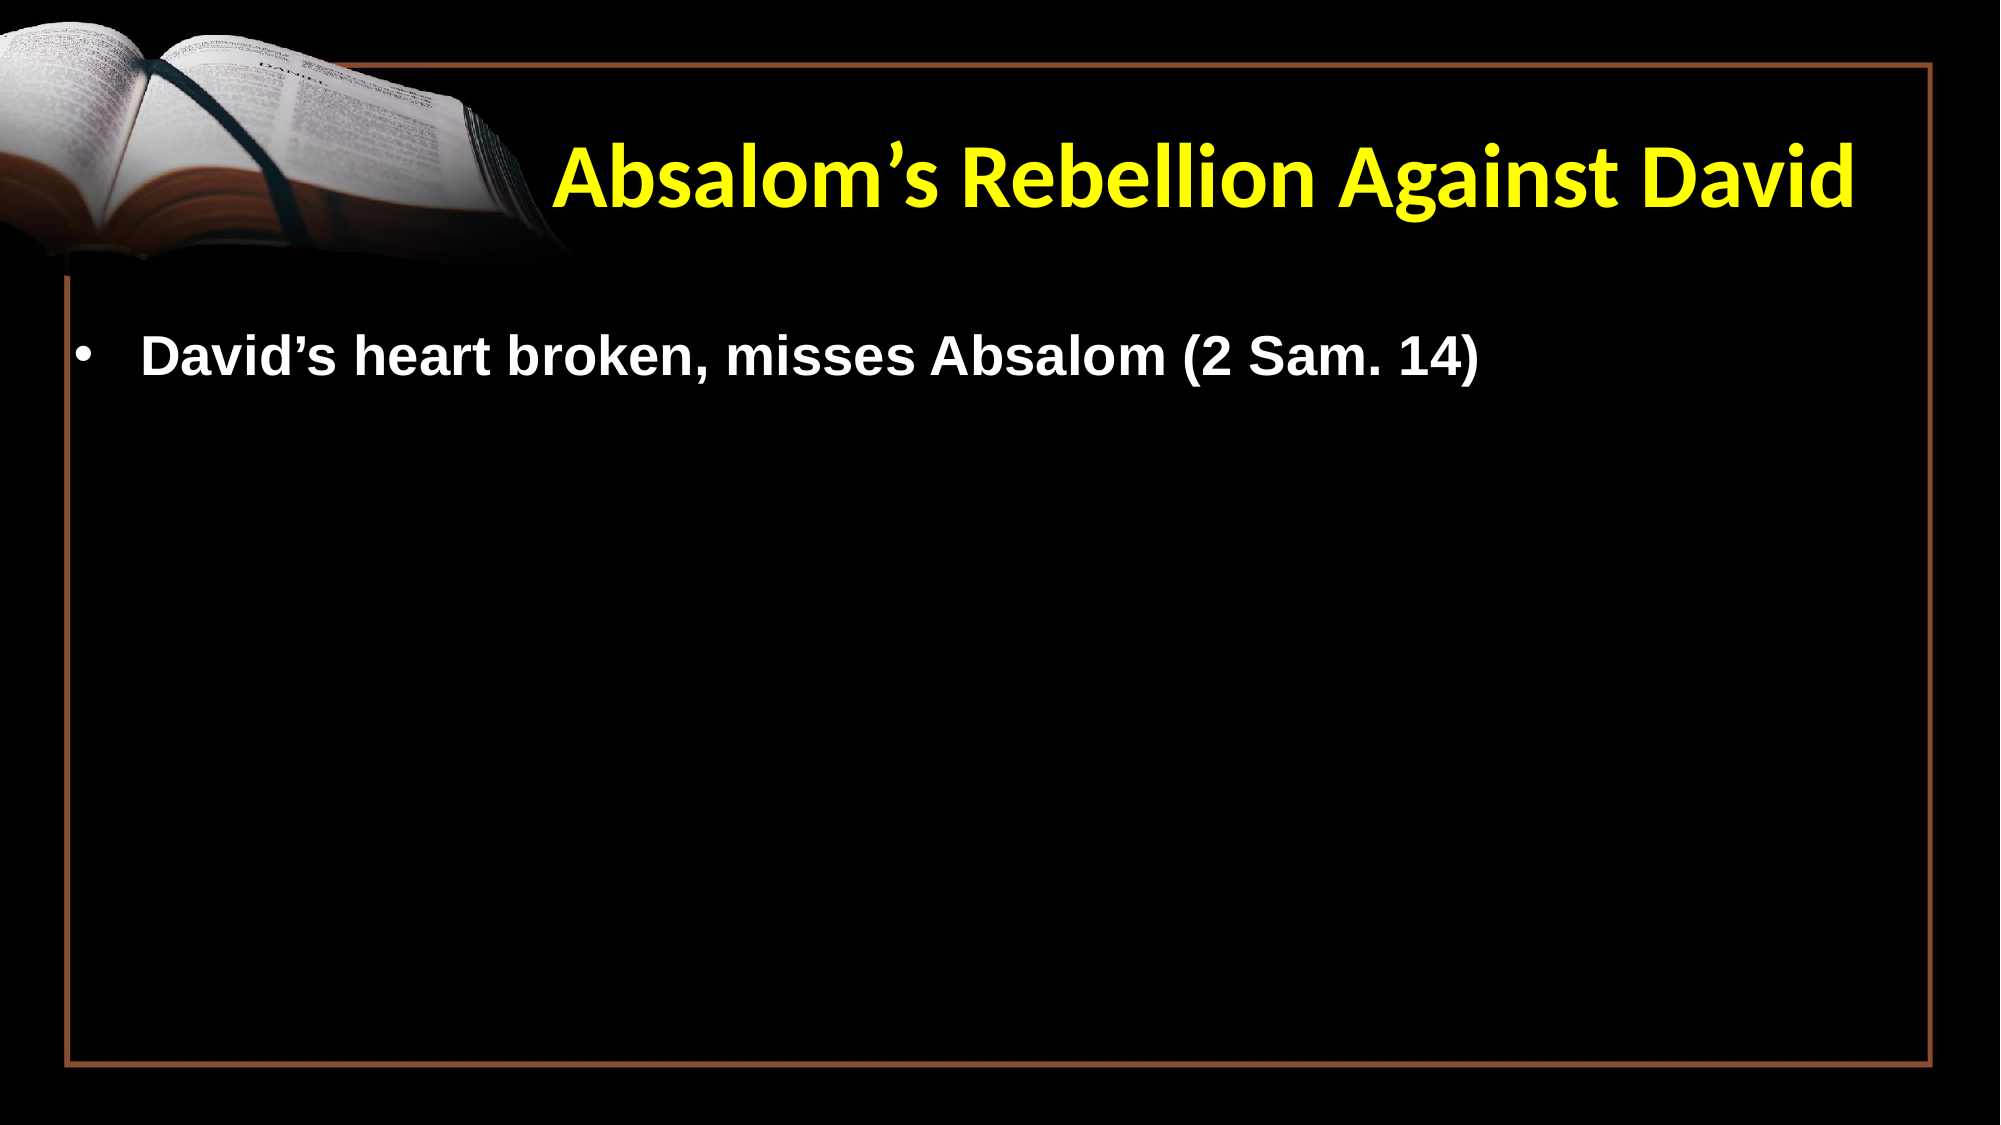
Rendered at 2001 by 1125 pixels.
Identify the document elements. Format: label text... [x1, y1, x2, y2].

text_box David’s heart broken, misses Absalom (2 Sam. 14) [58, 311, 1942, 394]
picture [0, 0, 2000, 1125]
text_box Absalom’s Rebellion Against David [489, 108, 1922, 234]
